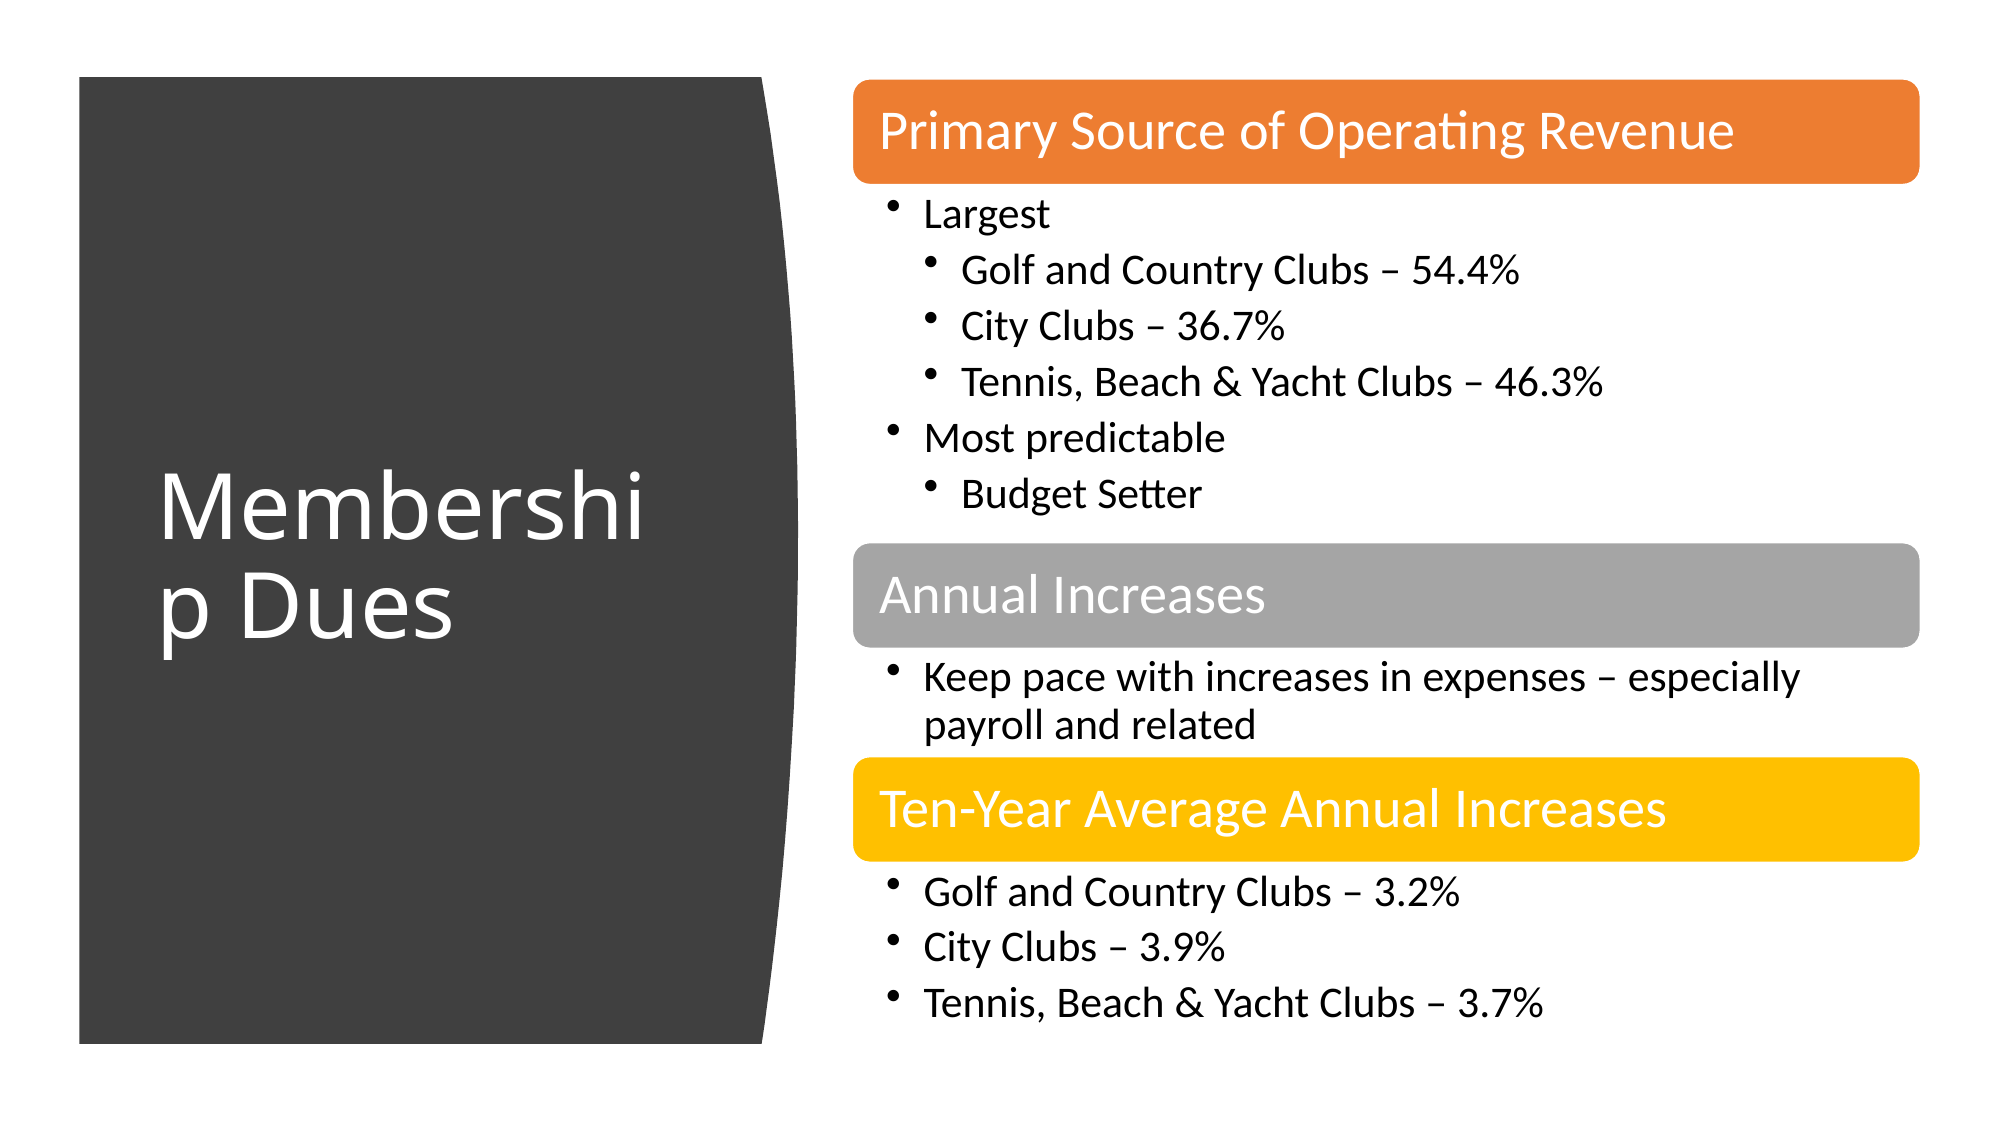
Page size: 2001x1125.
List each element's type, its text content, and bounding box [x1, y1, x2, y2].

text_box [78, 76, 800, 1045]
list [852, 77, 1921, 1043]
title Membership Dues [141, 166, 702, 953]
